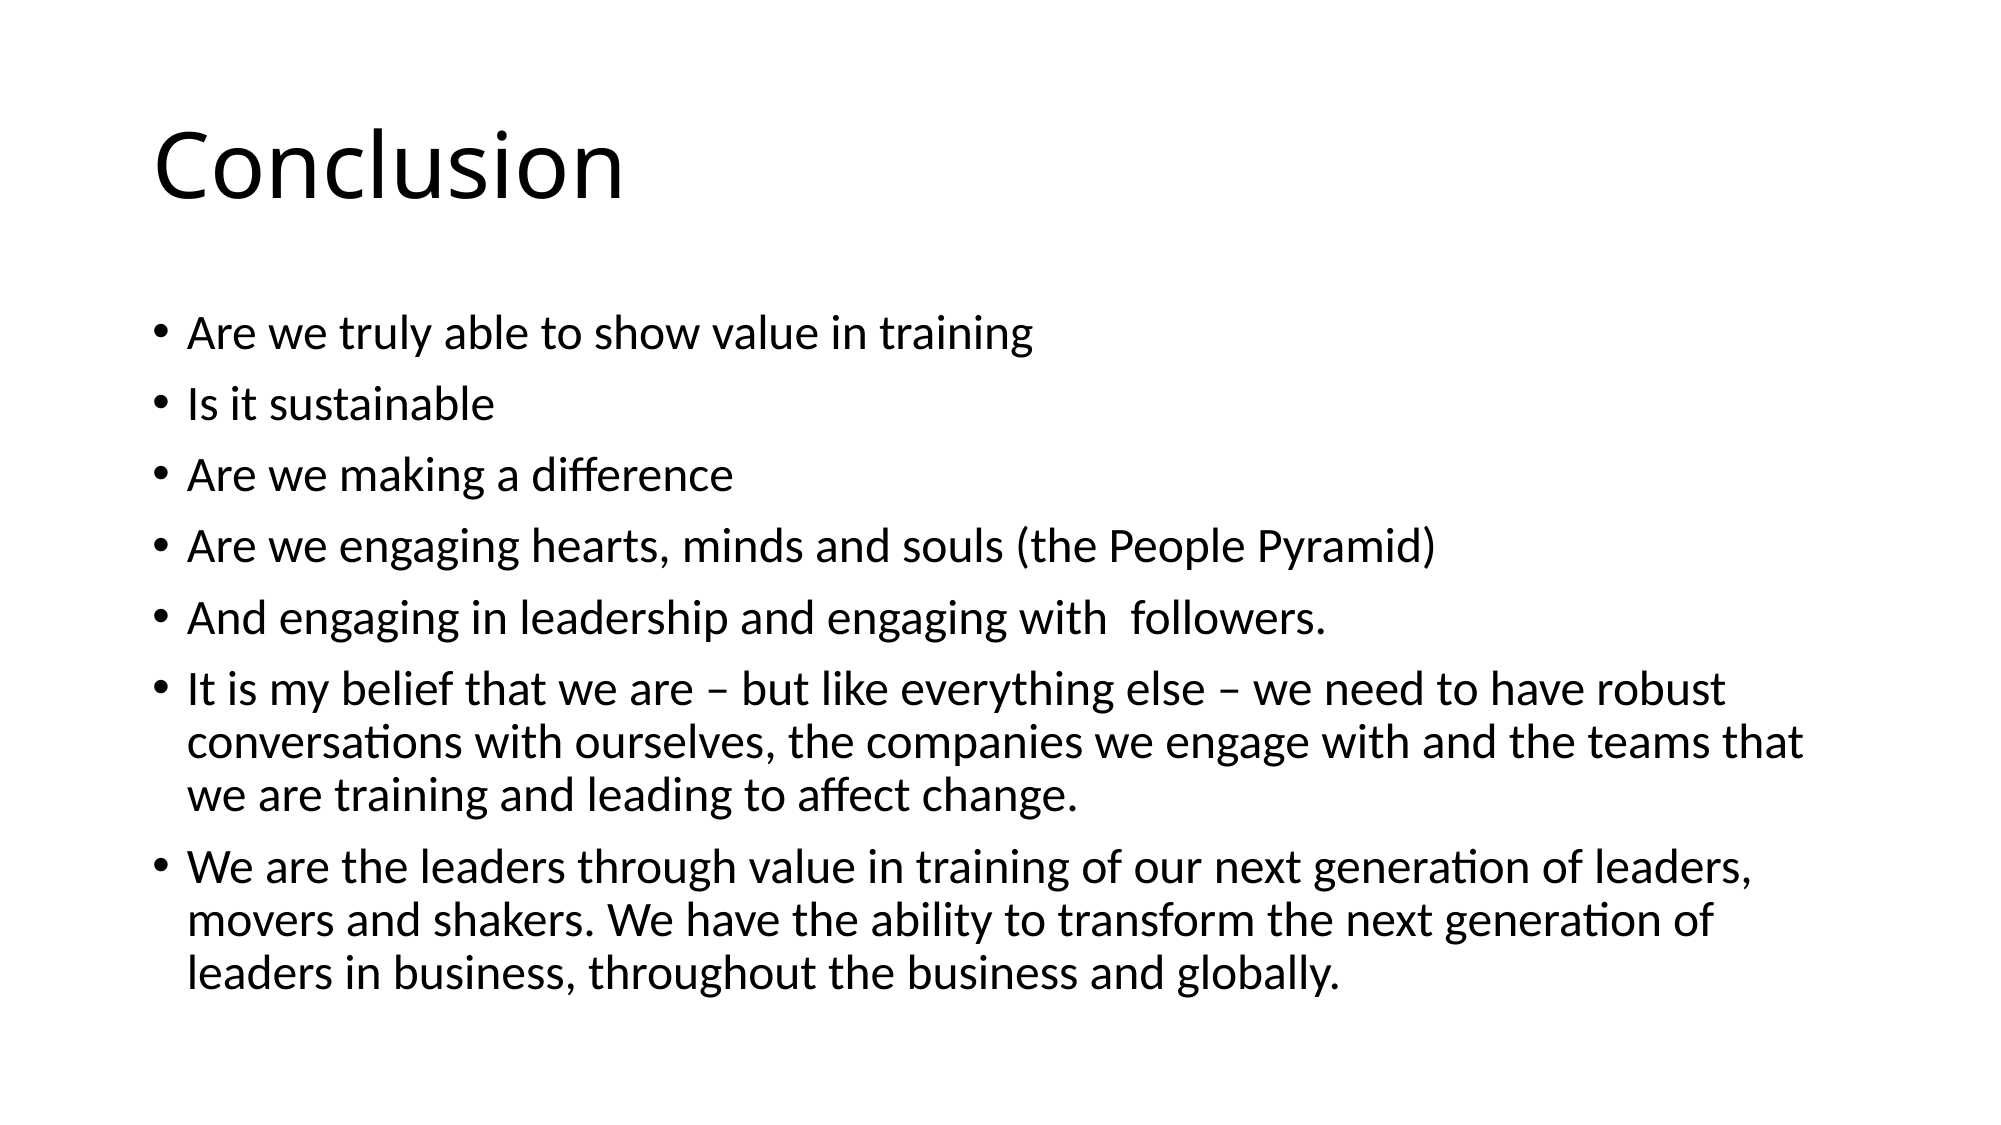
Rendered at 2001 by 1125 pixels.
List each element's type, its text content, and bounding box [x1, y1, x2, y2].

list Are we truly able to show value in training Is it sustainable Are we making a difference Are we engaging hearts, minds and souls (the People Pyramid) And engaging in leadership and engaging with followers. It is my belief that we are – but like everything else – we need to have robust conversations with ourselves, the companies we engage with and the teams that we are training and leading to affect change. We are the leaders through value in training of our next generation of leaders, movers and shakers. We have the ability to transform the next generation of leaders in business, throughout the business and globally. [137, 299, 1863, 1014]
title Conclusion [137, 59, 1863, 278]
